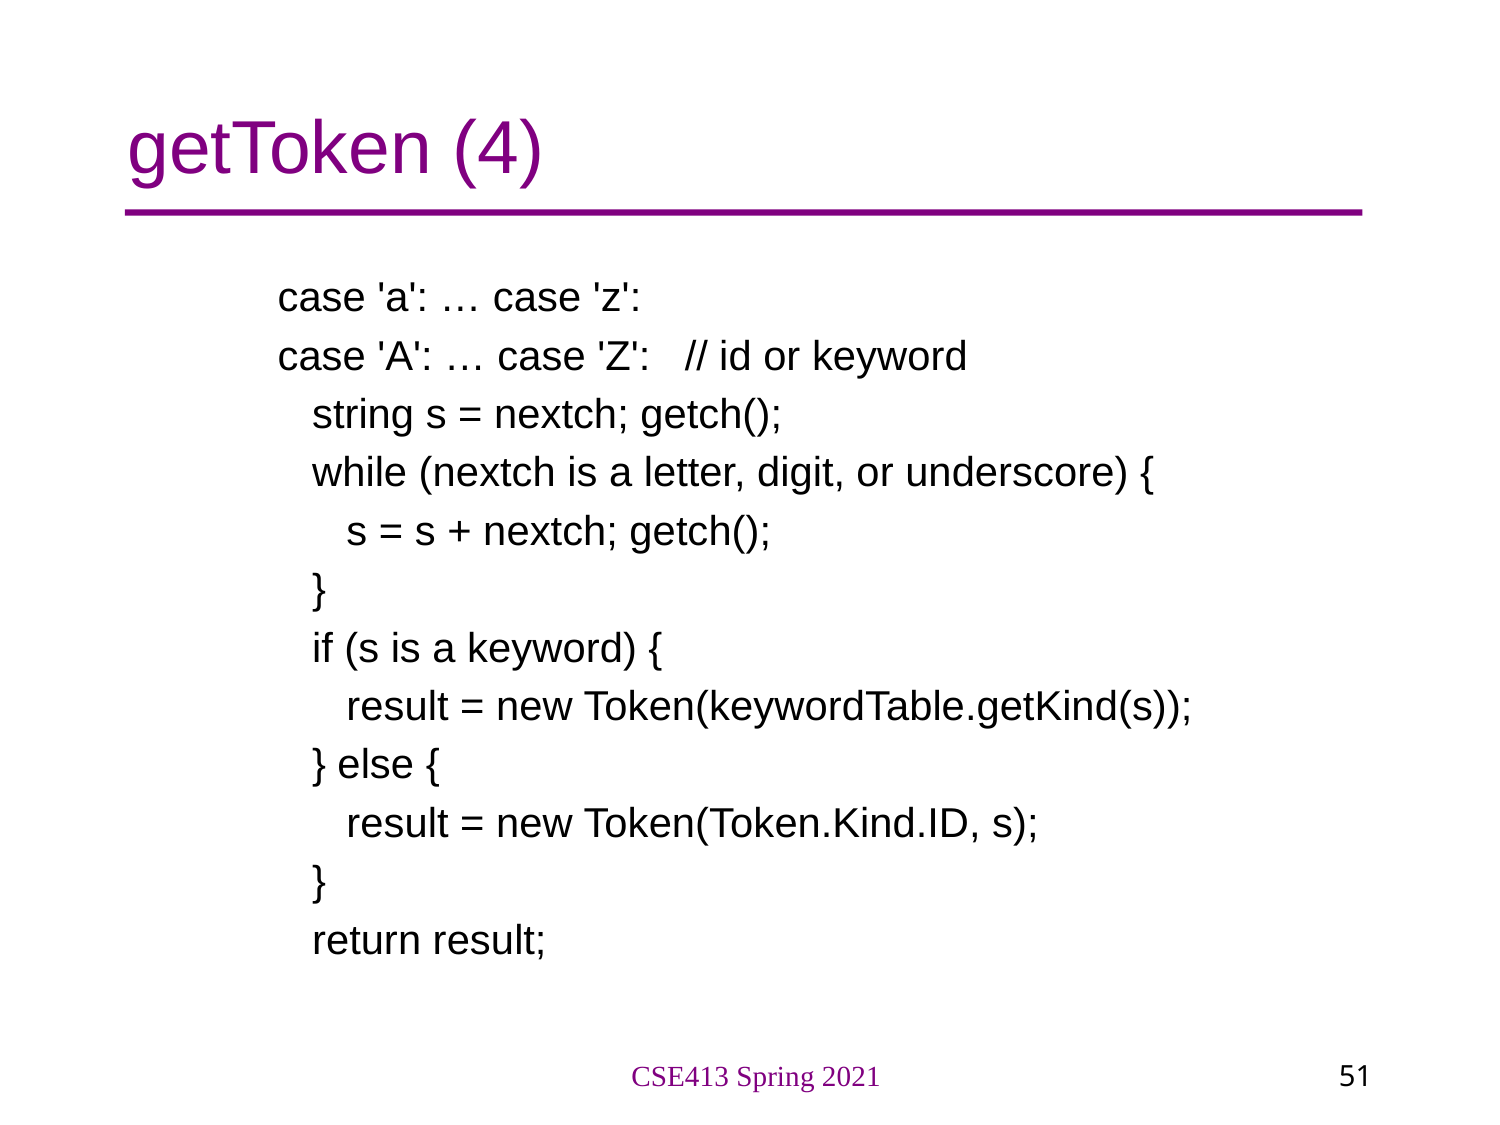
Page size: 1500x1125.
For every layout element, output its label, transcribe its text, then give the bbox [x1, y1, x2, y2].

title getToken (4) [112, 50, 1388, 238]
footer CSE413 Spring 2021 [474, 1049, 1038, 1125]
list case 'a': … case 'z': case 'A': … case 'Z': // id or keyword string s = nextch; getch(); while (nextch is a letter, digit, or underscore) { s = s + nextch; getch(); } if (s is a keyword) { result = new Token(keywordTable.getKind(s)); } else { result = new Token(Token.Kind.ID, s); } return result; [112, 262, 1388, 1000]
slide_number 51 [1074, 1049, 1388, 1125]
